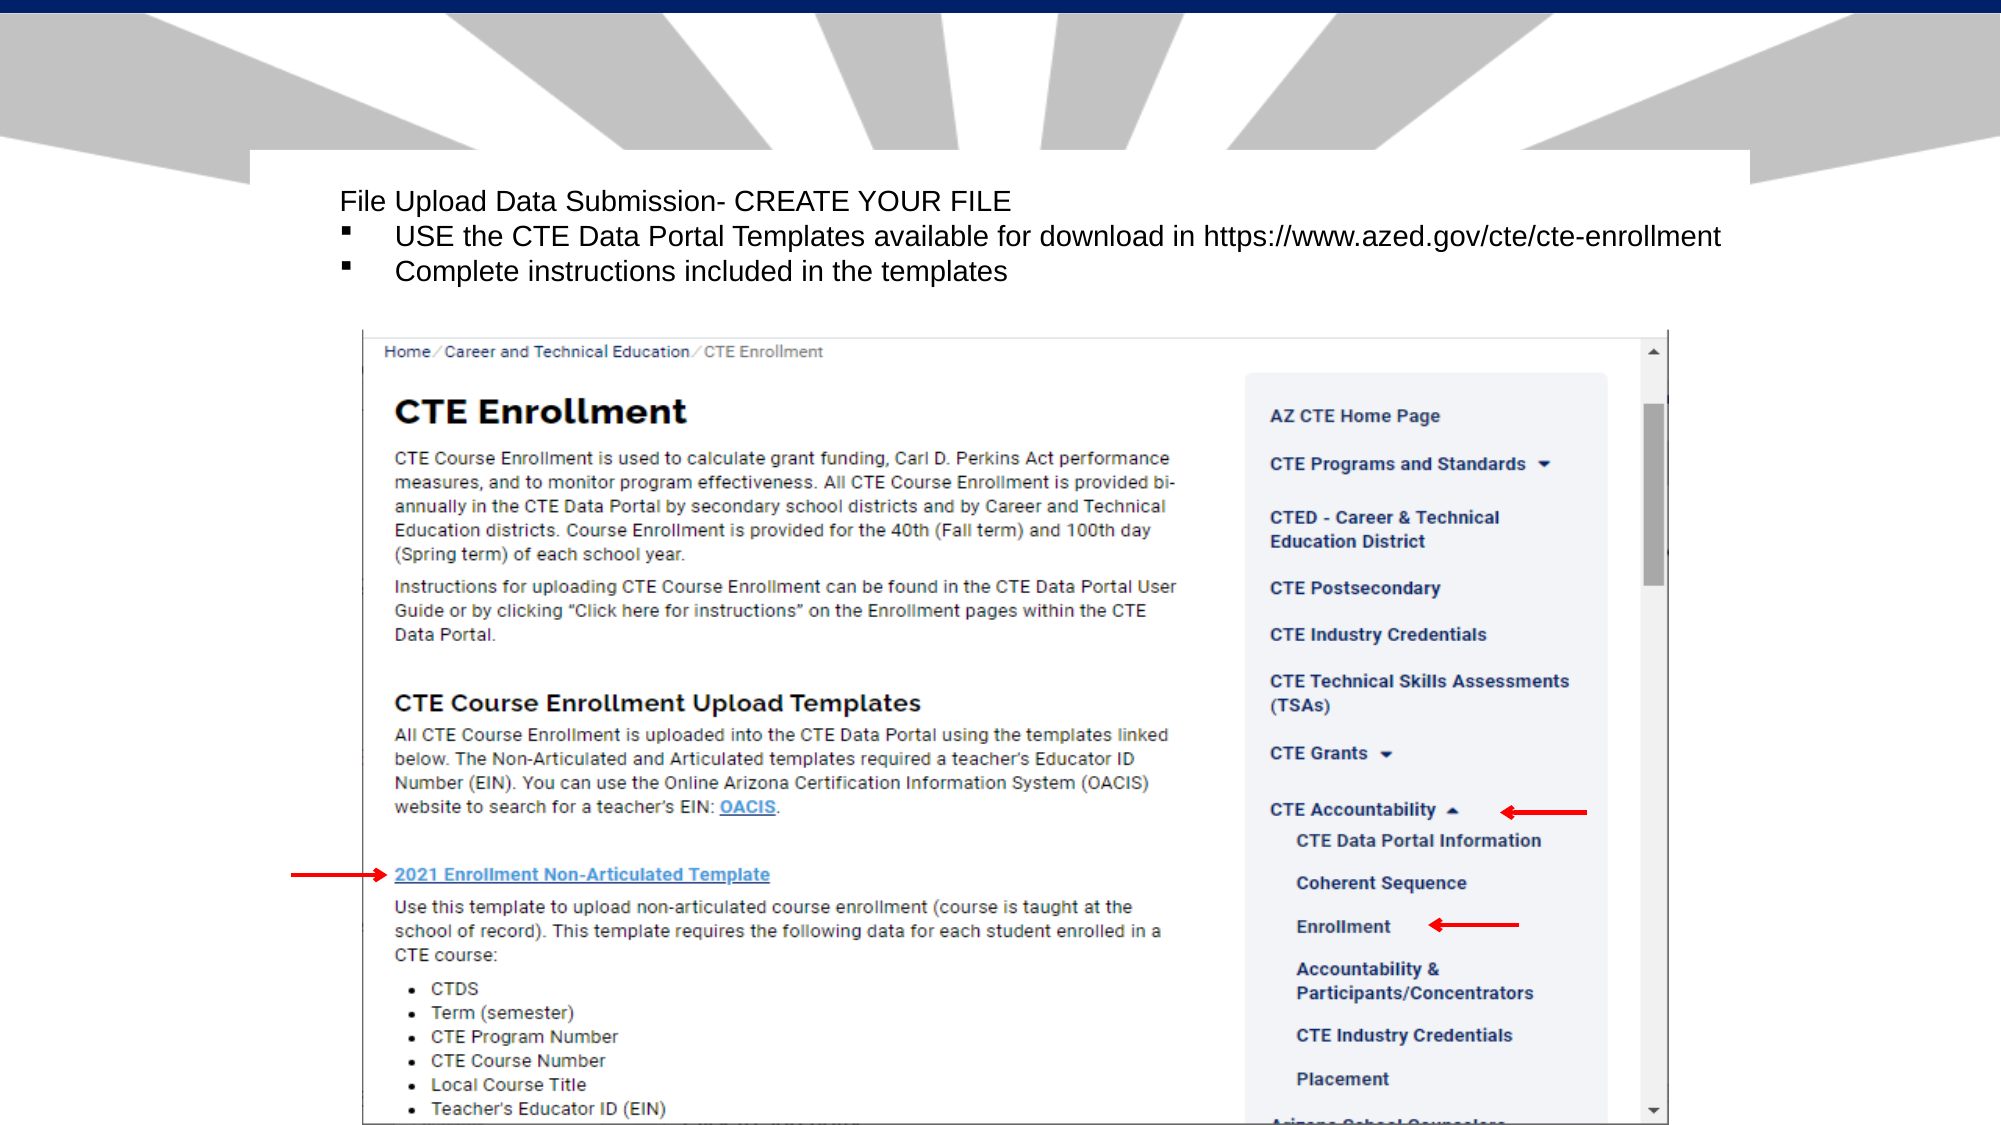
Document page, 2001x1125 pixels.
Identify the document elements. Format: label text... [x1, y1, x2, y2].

picture [362, 180, 1669, 1125]
picture [0, 12, 2000, 188]
text_box File Upload Data Submission- CREATE YOUR FILE USE the CTE Data Portal Templates available for download in https://www.azed.gov/cte/cte-enrollment Complete instructions included in the templates [249, 149, 1750, 330]
